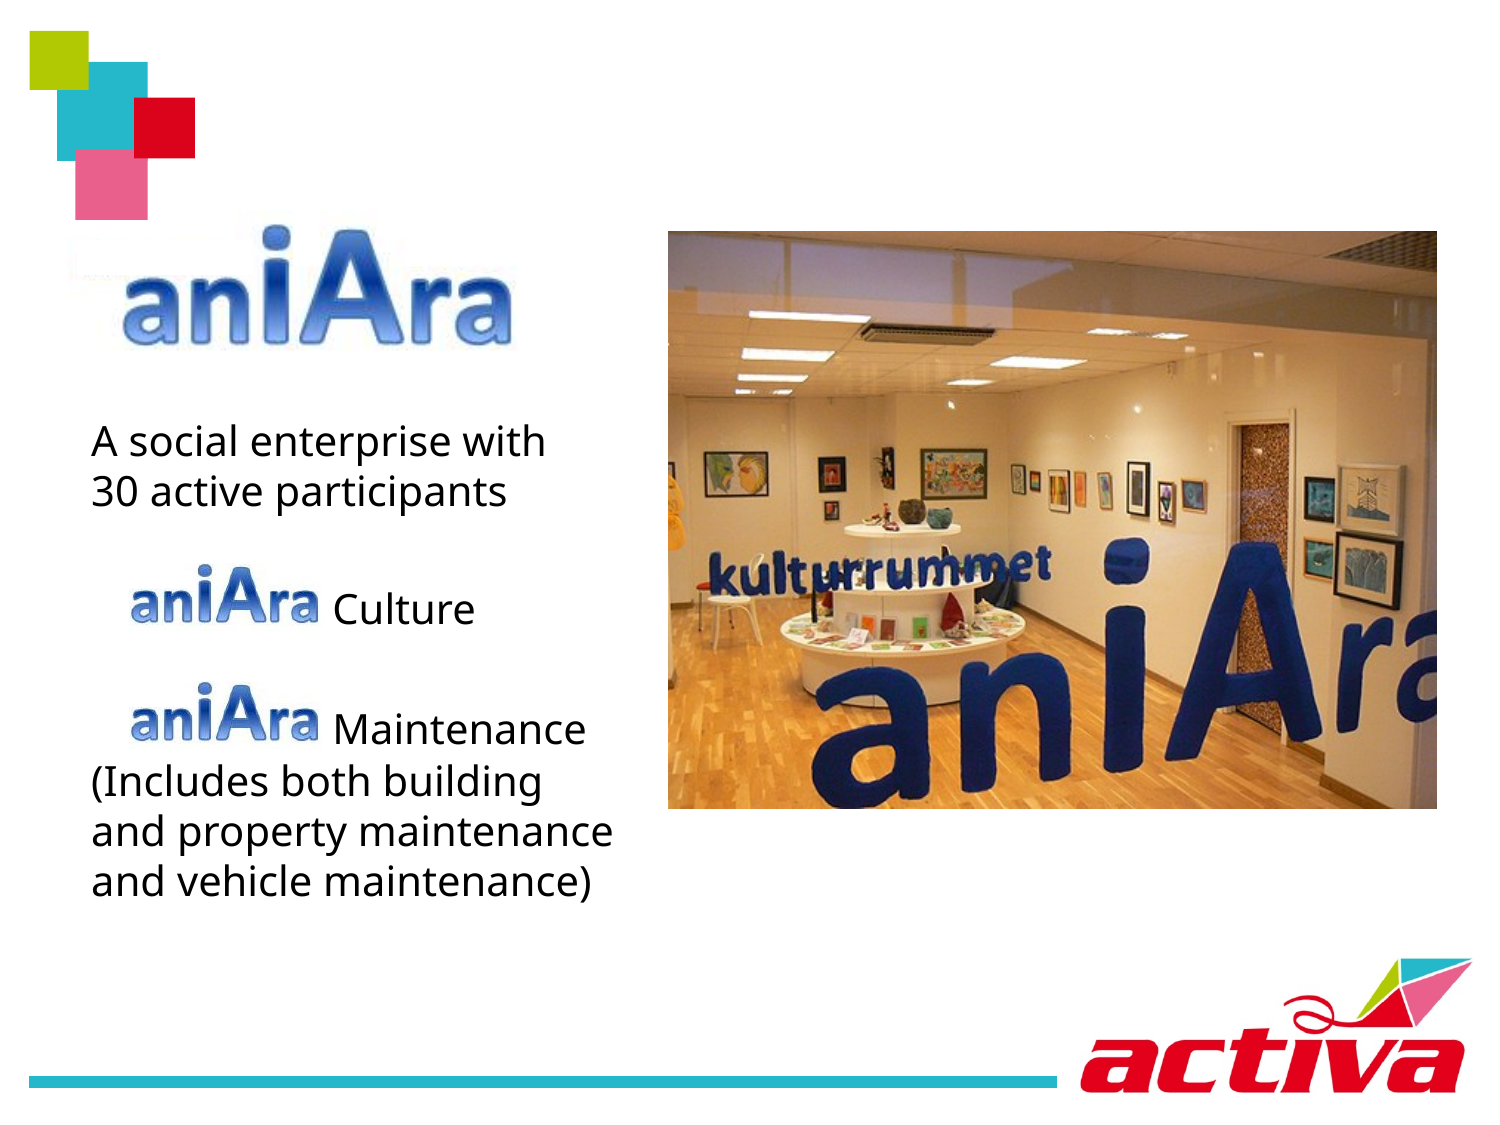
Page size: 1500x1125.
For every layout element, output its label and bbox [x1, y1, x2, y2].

text_box [29, 30, 1496, 1099]
